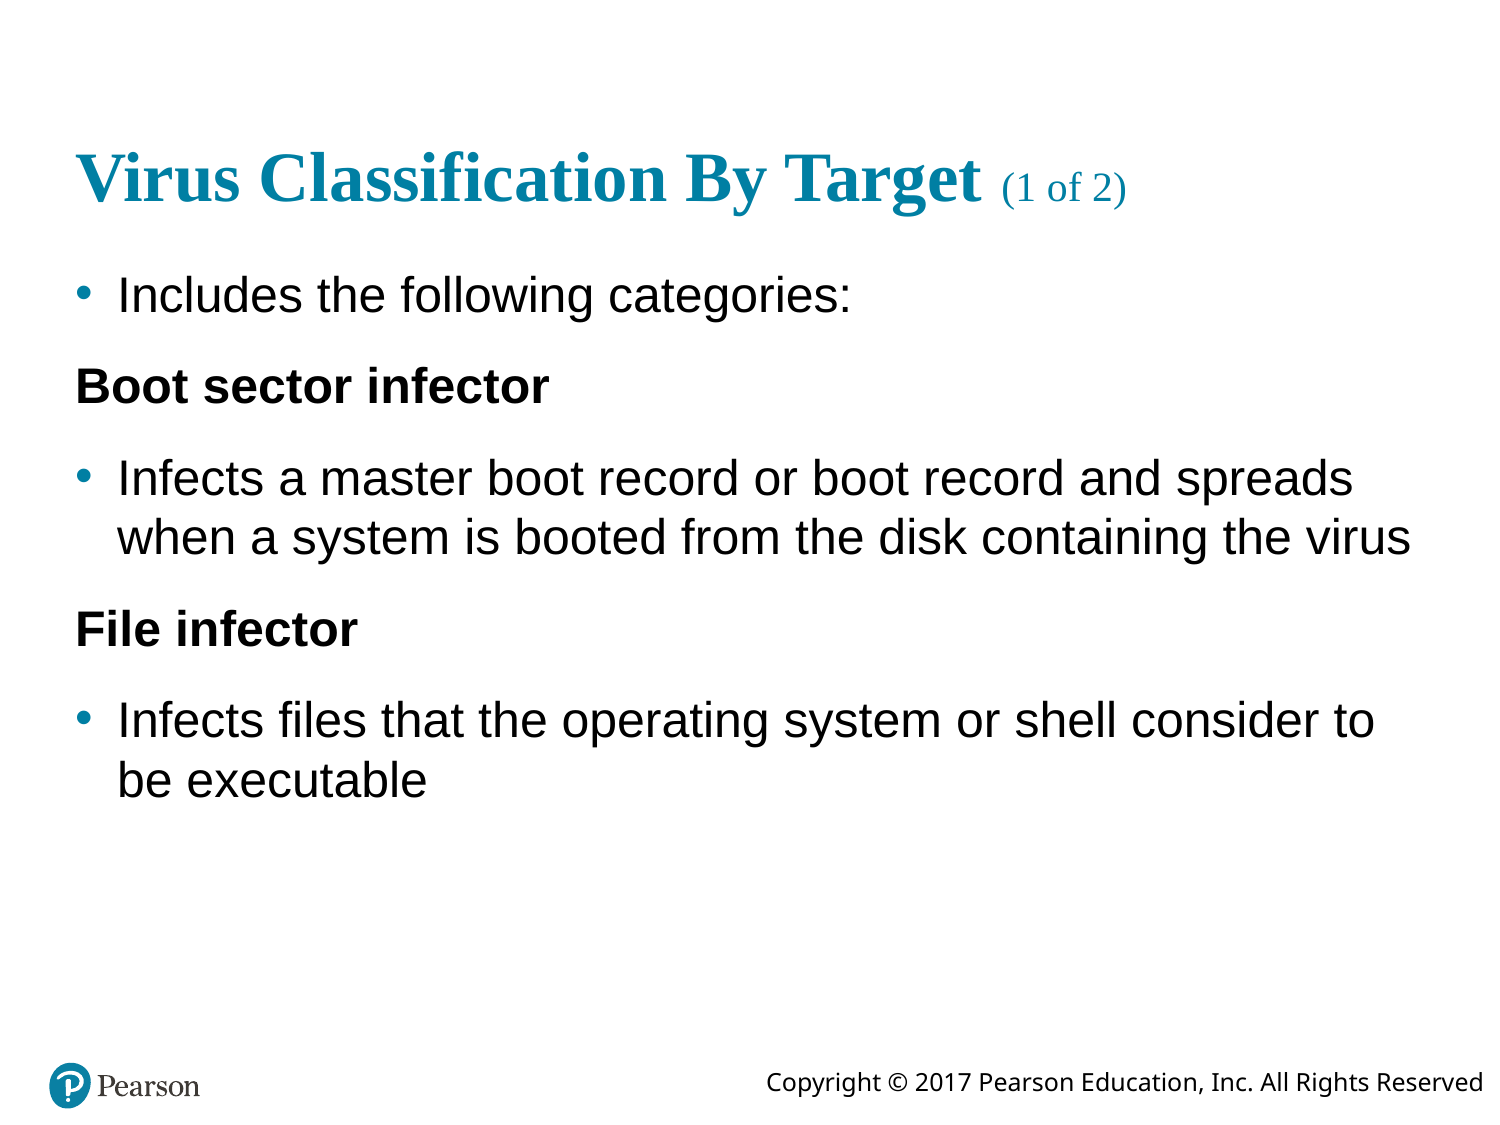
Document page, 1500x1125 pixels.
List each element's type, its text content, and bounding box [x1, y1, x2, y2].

list Includes the following categories: Boot sector infector Infects a master boot record or boot record and spreads when a system is booted from the disk containing the virus File infector Infects files that the operating system or shell consider to be executable [75, 262, 1425, 1005]
title Virus Classification By Target (1 of 2) [75, 35, 1425, 216]
